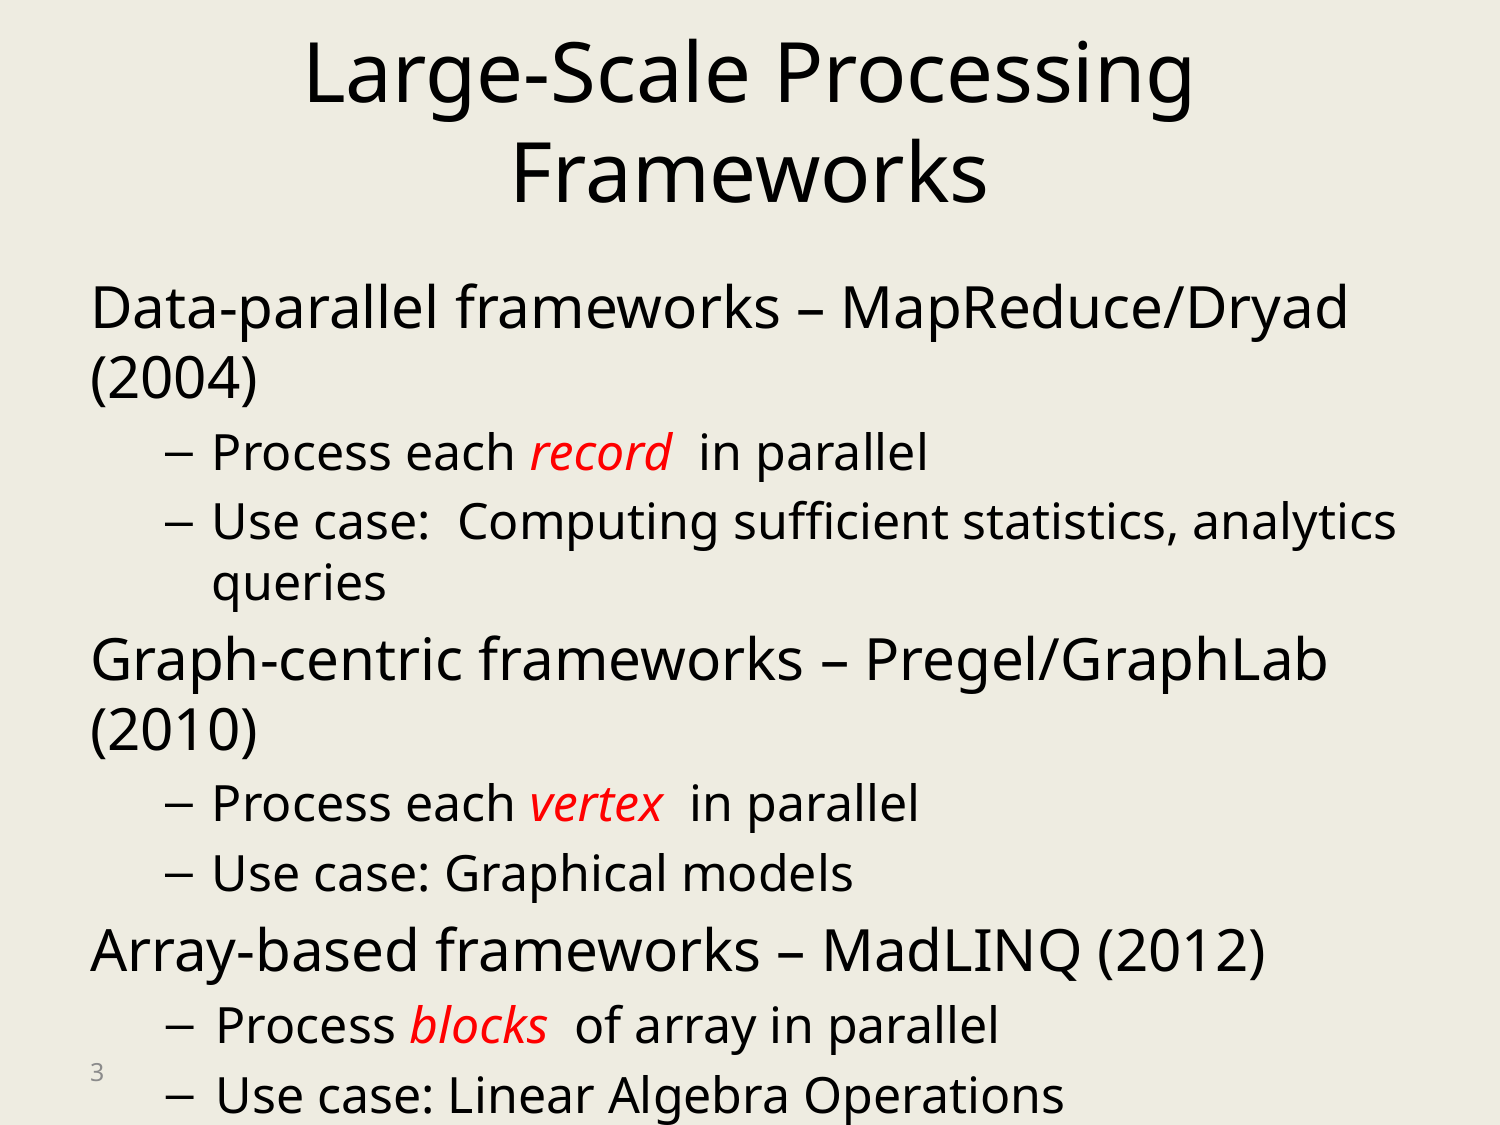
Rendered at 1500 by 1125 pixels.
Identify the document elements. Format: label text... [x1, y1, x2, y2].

list Data-parallel frameworks – MapReduce/Dryad (2004) Process each record in parallel Use case: Computing sufficient statistics, analytics queries Graph-centric frameworks – Pregel/GraphLab (2010) Process each vertex in parallel Use case: Graphical models Array-based frameworks – MadLINQ (2012) Process blocks of array in parallel Use case: Linear Algebra Operations [75, 262, 1425, 1044]
slide_number 3 [75, 1043, 425, 1104]
title Large-Scale Processing Frameworks [75, 24, 1425, 213]
